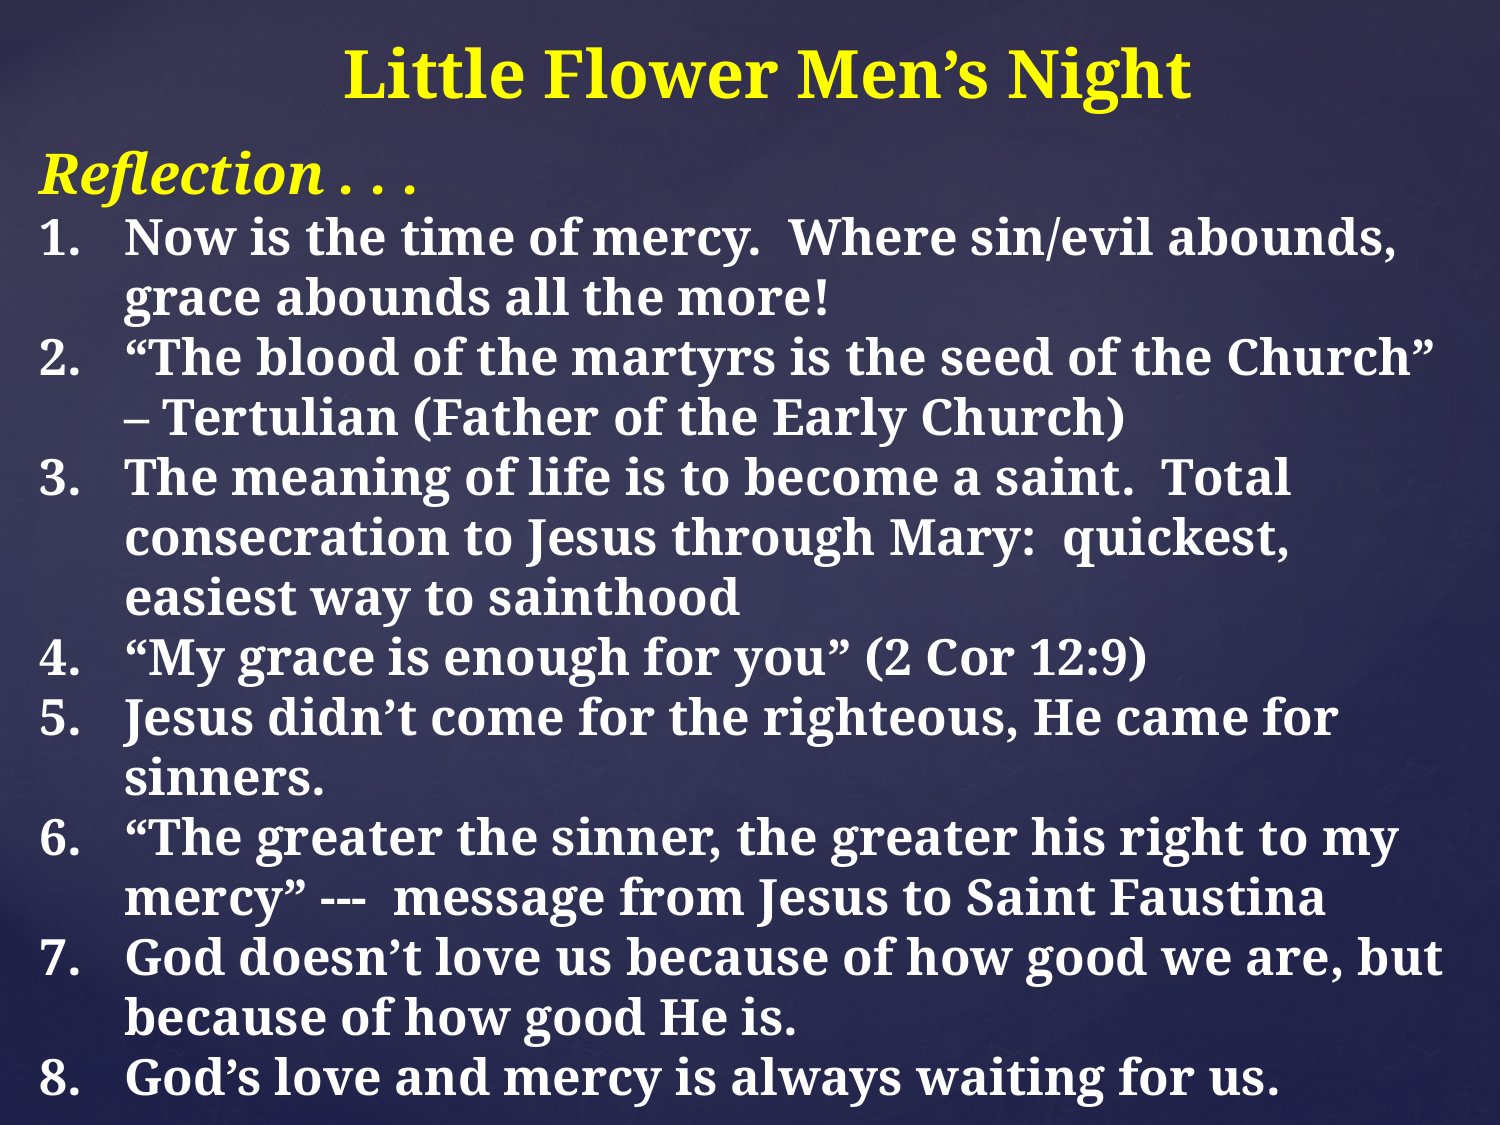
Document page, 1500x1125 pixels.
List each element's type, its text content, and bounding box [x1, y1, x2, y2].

text_box Reflection . . . Now is the time of mercy. Where sin/evil abounds, grace abounds all the more! “The blood of the martyrs is the seed of the Church” – Tertulian (Father of the Early Church) The meaning of life is to become a saint. Total consecration to Jesus through Mary: quickest, easiest way to sainthood “My grace is enough for you” (2 Cor 12:9) Jesus didn’t come for the righteous, He came for sinners. “The greater the sinner, the greater his right to my mercy” --- message from Jesus to Saint Faustina God doesn’t love us because of how good we are, but because of how good He is. God’s love and mercy is always waiting for us. [24, 130, 1463, 1114]
text_box Little Flower Men’s Night [150, 24, 1388, 120]
